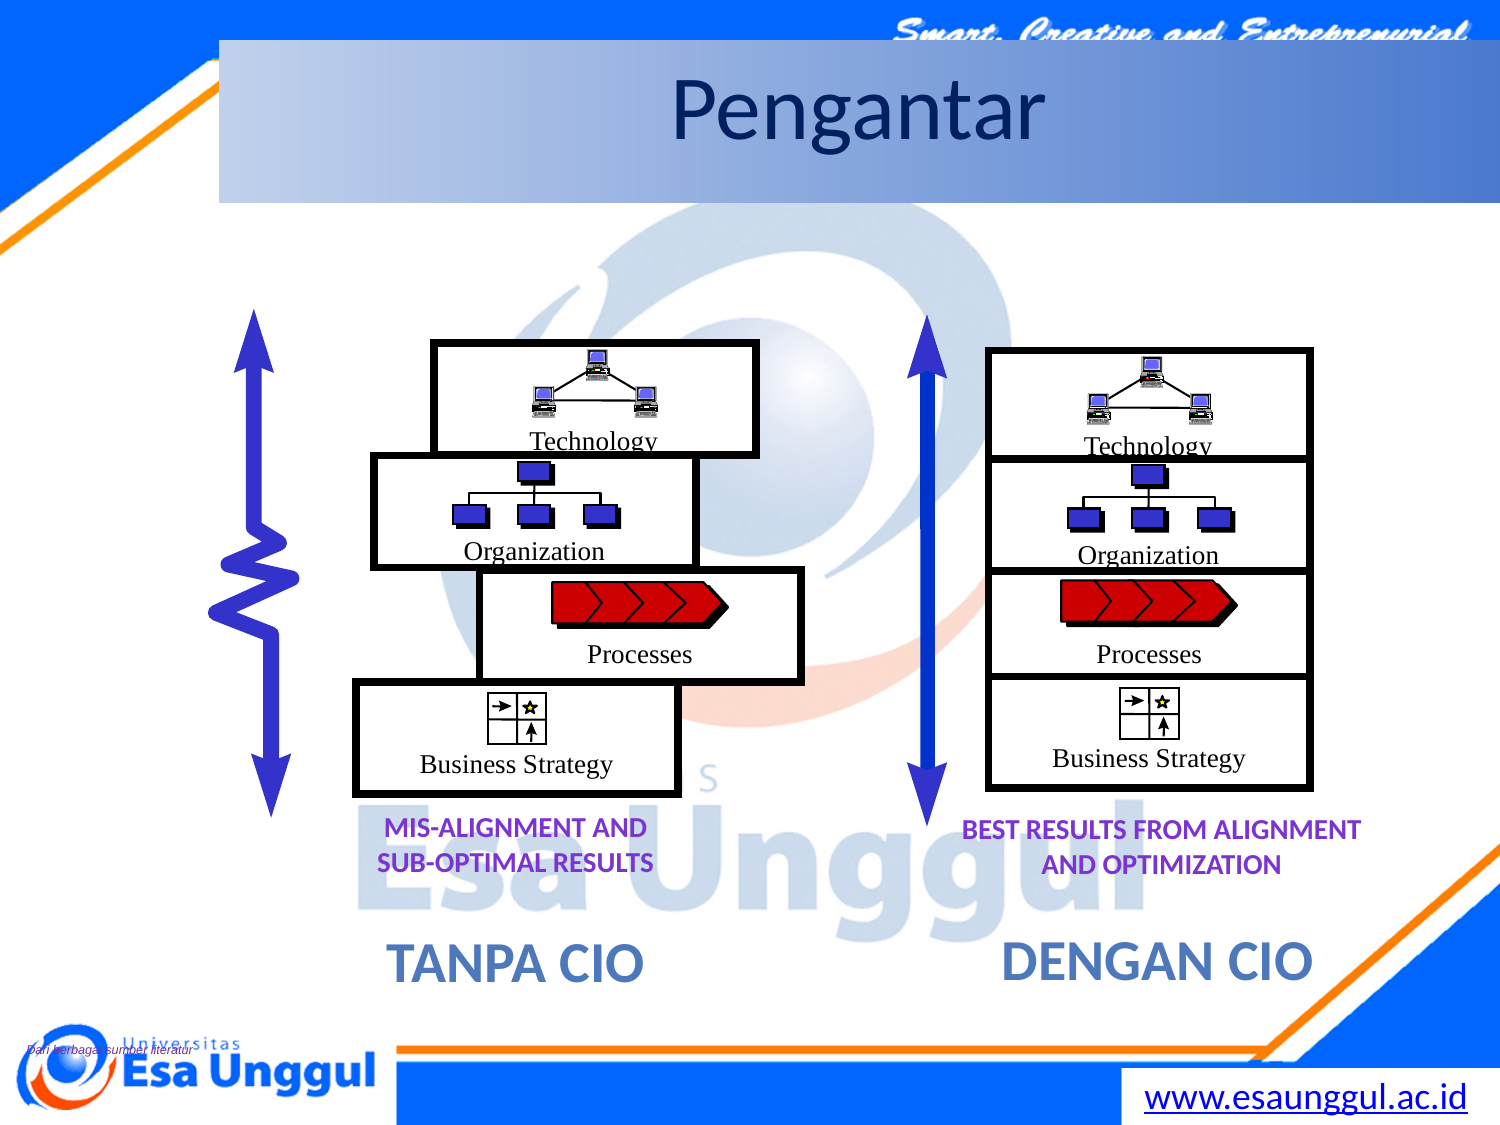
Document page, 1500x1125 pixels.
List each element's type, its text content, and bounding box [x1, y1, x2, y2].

text_box [250, 753, 292, 818]
text_box Best results from alignment and optimization [945, 810, 1378, 881]
text_box [215, 366, 292, 760]
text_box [433, 342, 757, 456]
text_box [233, 308, 275, 373]
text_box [355, 681, 679, 795]
picture [0, 0, 1500, 1125]
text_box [988, 458, 1311, 572]
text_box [988, 579, 1311, 675]
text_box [988, 350, 1311, 458]
text_box Mis-alignment and Sub-optimal results [356, 809, 676, 879]
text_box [374, 455, 697, 568]
text_box Tanpa CIO [371, 917, 661, 1002]
text_box Dari berbagai sumber literatur [10, 1033, 599, 1078]
title Pengantar [219, 40, 1500, 203]
text_box [906, 314, 948, 379]
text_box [479, 569, 802, 682]
text_box Dengan CIO [986, 914, 1329, 999]
text_box [906, 762, 948, 827]
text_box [988, 676, 1311, 789]
